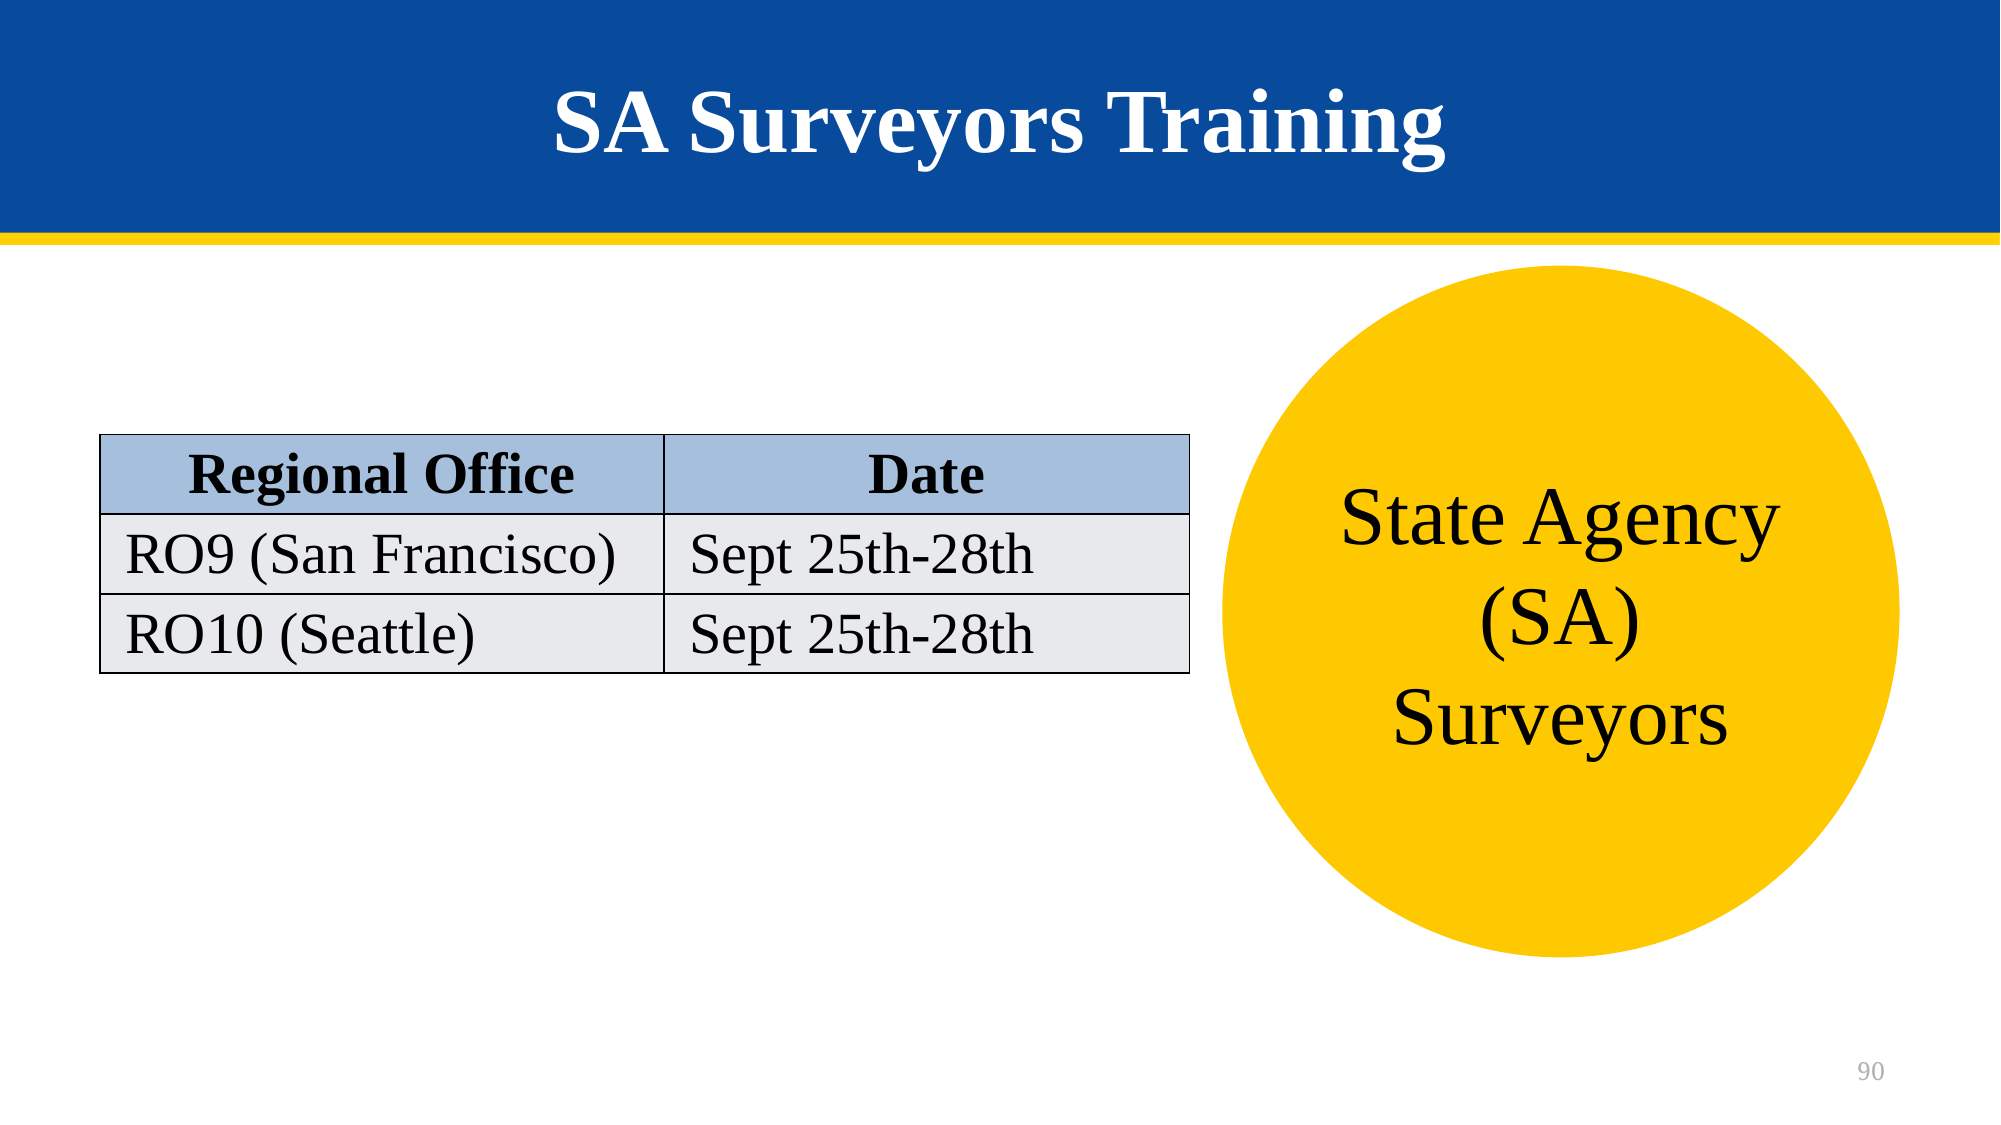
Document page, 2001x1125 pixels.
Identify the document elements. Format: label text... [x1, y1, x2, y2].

table_header Regional Office [101, 435, 663, 513]
table_cell RO10 (Seattle) [101, 595, 663, 672]
table_cell Sept 25th-28th [665, 515, 1189, 593]
title SA Surveyors Training [0, 0, 2000, 233]
table_header Date [665, 435, 1189, 513]
table_cell RO9 (San Francisco) [101, 515, 663, 593]
table_cell Sept 25th-28th [665, 595, 1189, 672]
slide_number 90 [1433, 1042, 1900, 1103]
text_box State Agency (SA) Surveyors [1218, 261, 1904, 962]
